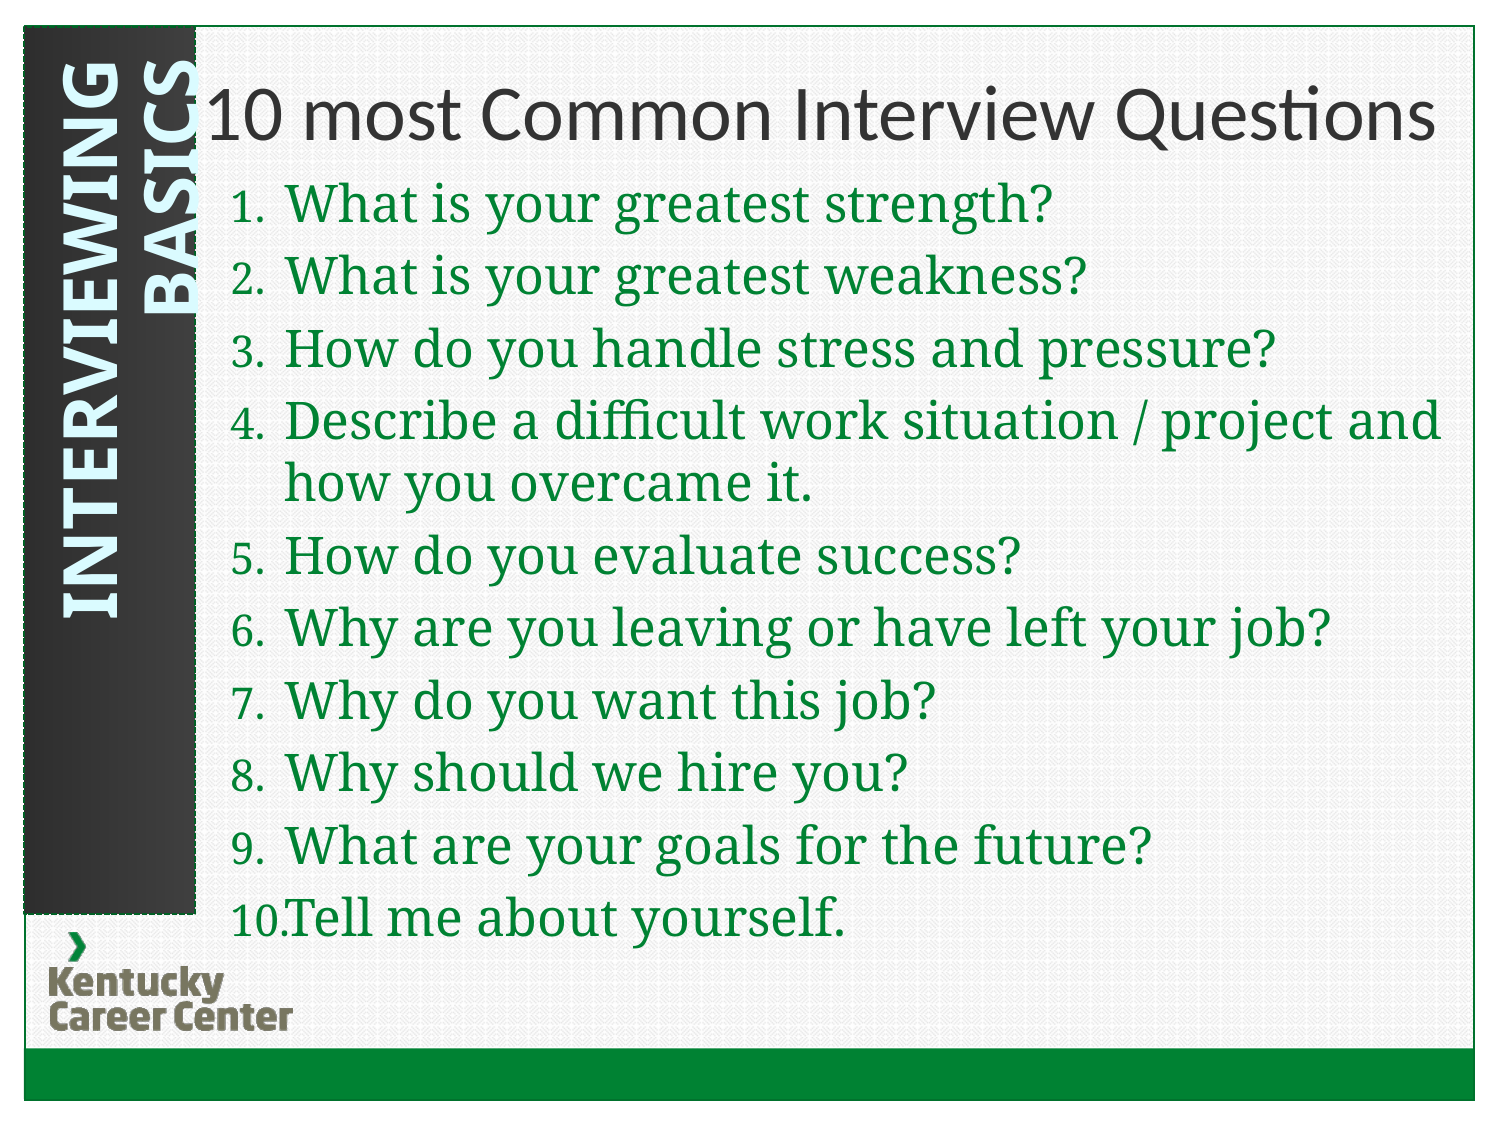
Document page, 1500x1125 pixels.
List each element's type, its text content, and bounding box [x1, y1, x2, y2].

text_box 10 most Common Interview Questions [202, 43, 1491, 157]
text_box [23, 26, 196, 915]
text_box What is your greatest strength? What is your greatest weakness? How do you handle stress and pressure? Describe a difficult work situation / project and how you overcame it. How do you evaluate success? Why are you leaving or have left your job? Why do you want this job? Why should we hire you? What are your goals for the future? Tell me about yourself. [215, 162, 1491, 963]
picture [45, 930, 296, 1038]
text_box INTERVIEWING BASICS [45, 43, 223, 914]
